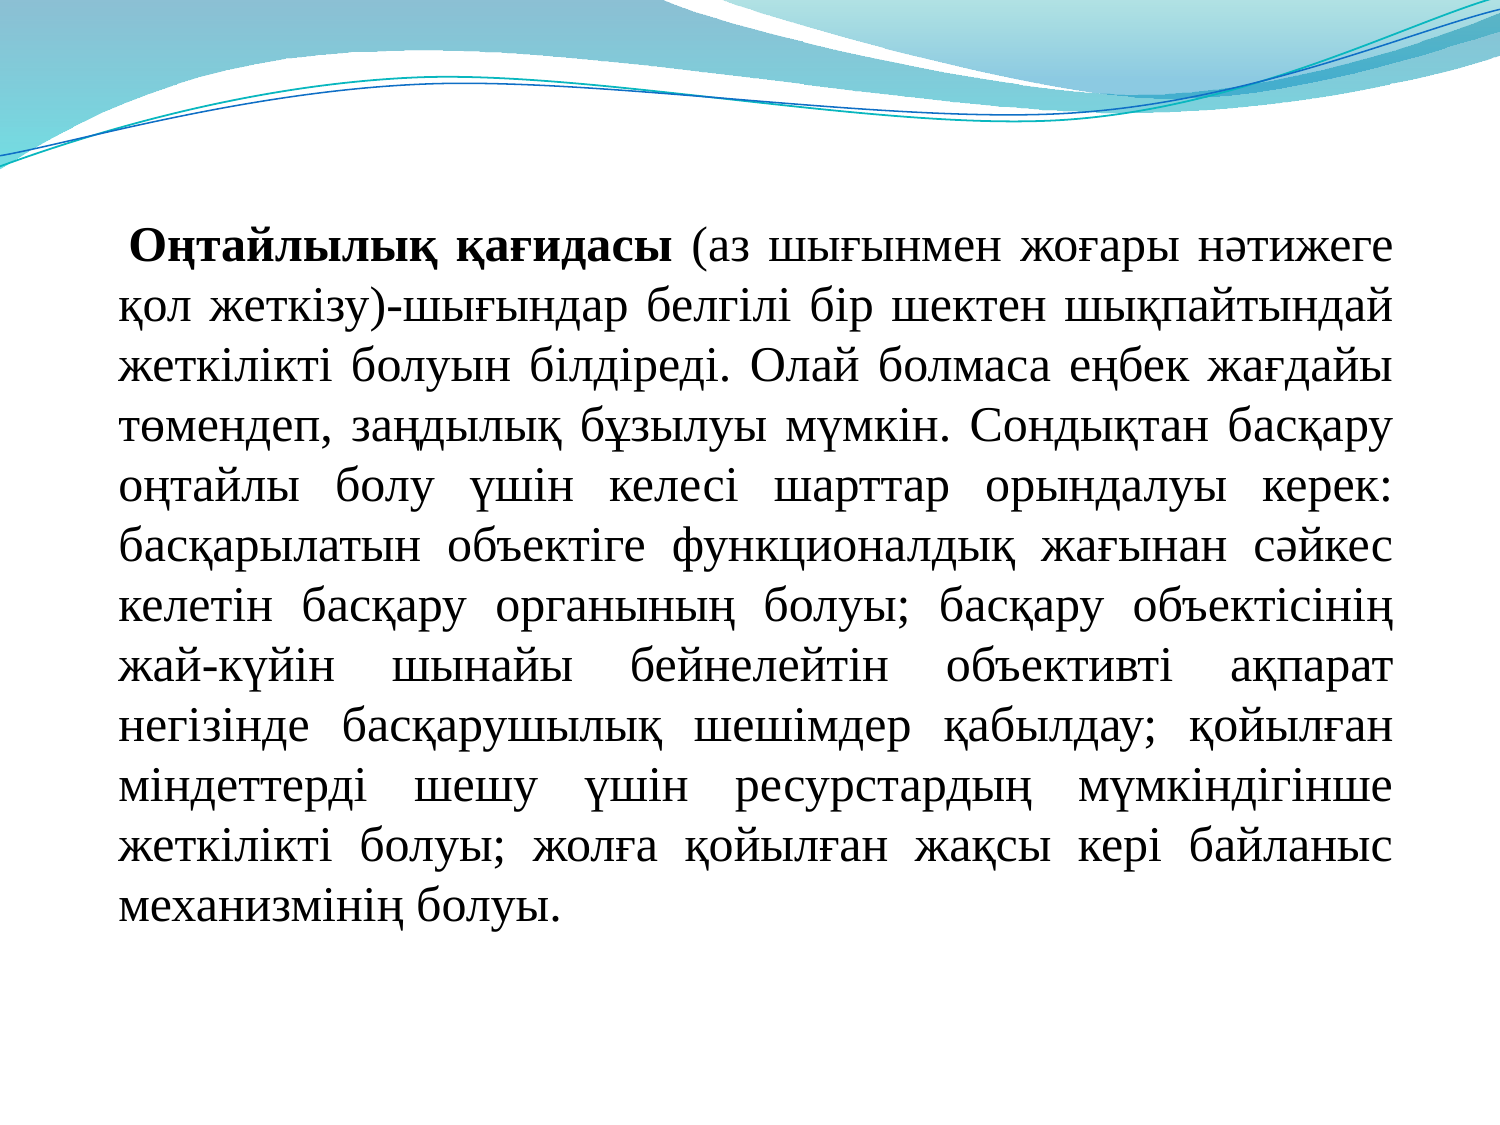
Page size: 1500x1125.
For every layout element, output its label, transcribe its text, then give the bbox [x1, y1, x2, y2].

list Оңтайлылық қағидасы (аз шығынмен жоғары нәтижеге қол жеткізу)-шығындар белгілі бір шектен шықпайтындай жеткілікті болуын білдіреді. Олай болмаса еңбек жағдайы төмендеп, заңдылық бұзылуы мүмкін. Сондықтан басқару оңтайлы болу үшін келесі шарттар орындалуы керек: басқарылатын объектіге функционалдық жағынан сәйкес келетін басқару органының болуы; басқару объектісінің жай-күйін шынайы бейнелейтін объективті ақпарат негізінде басқарушылық шешімдер қабылдау; қойылған міндеттерді шешу үшін ресурстардың мүмкіндігінше жеткілікті болуы; жолға қойылған жақсы кері байланыс механизмінің болуы. [58, 128, 1409, 1008]
